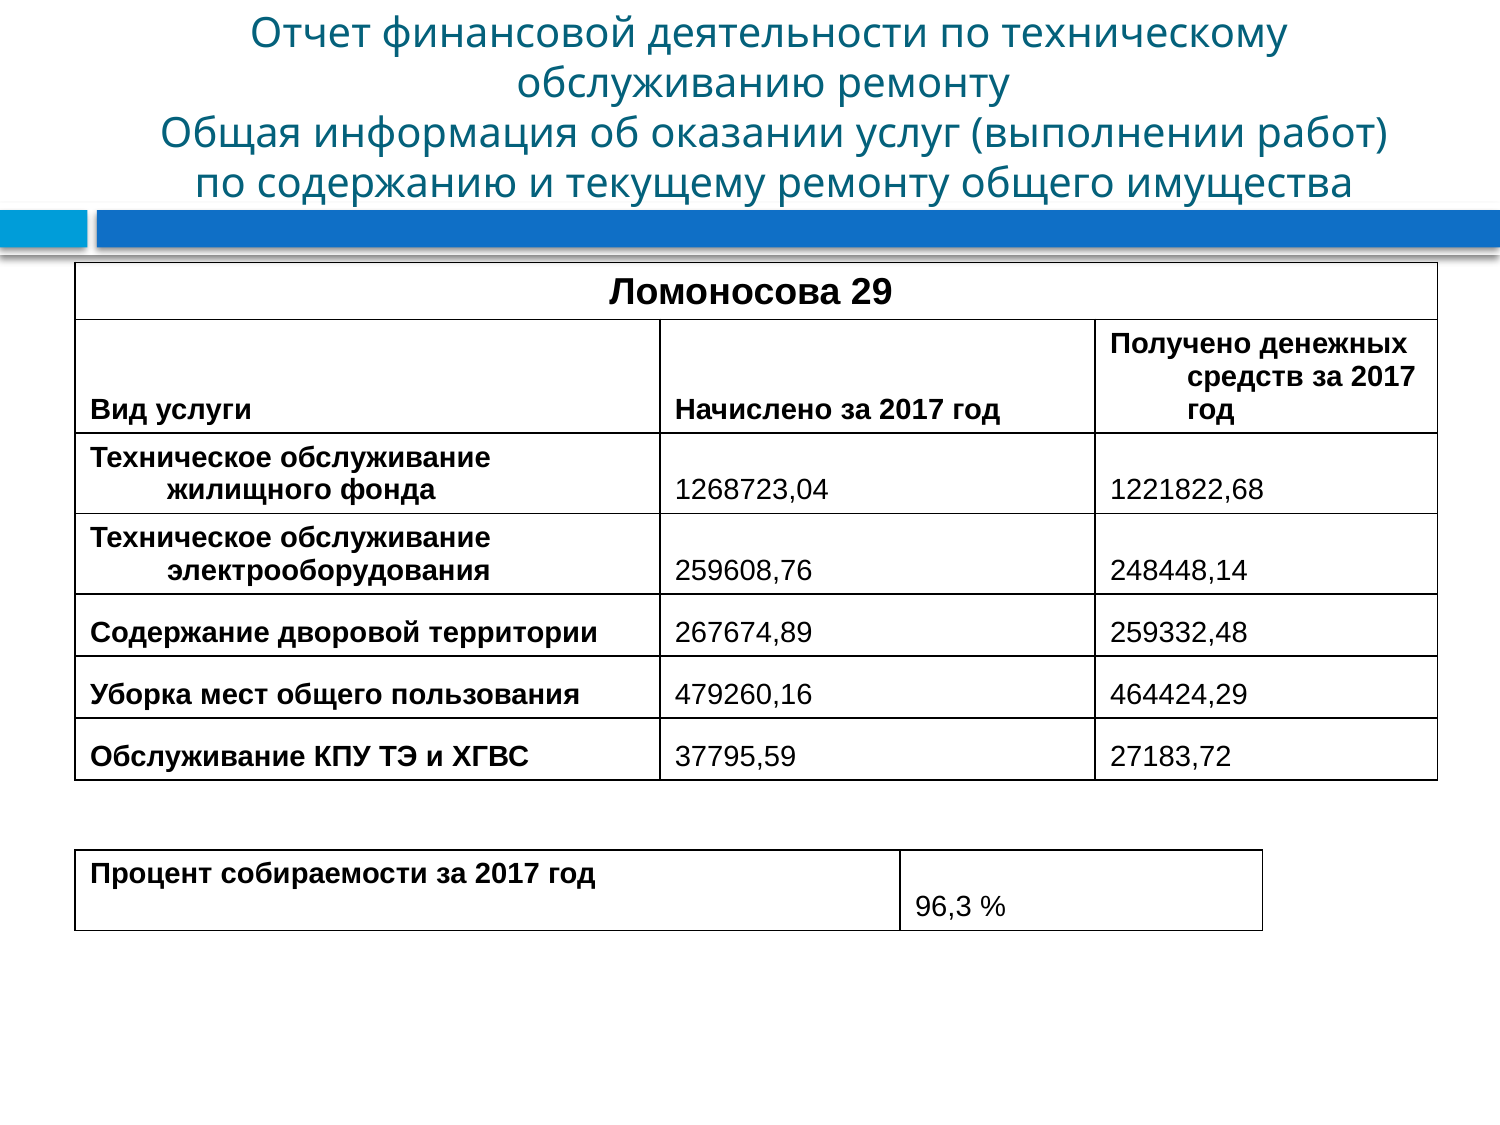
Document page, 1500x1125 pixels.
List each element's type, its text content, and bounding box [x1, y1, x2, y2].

table_cell Содержание дворовой территории [76, 595, 659, 655]
table_header Процент собираемости за 2017 год [76, 851, 899, 930]
table_cell 479260,16 [661, 657, 1094, 717]
table_header 96,3 % [901, 851, 1262, 930]
table_cell Получено денежных средств за 2017 год [1096, 320, 1437, 432]
table_cell Начислено за 2017 год [661, 320, 1094, 432]
table_cell 259608,76 [661, 514, 1094, 593]
table_cell Уборка мест общего пользования [76, 657, 659, 717]
table_cell 27183,72 [1096, 719, 1437, 779]
table_header Ломоносова 29 [76, 263, 1437, 319]
table_cell 464424,29 [1096, 657, 1437, 717]
title Отчет финансовой деятельности по техническому обслуживанию ремонту Общая информация об оказании услуг (выполнении работ) по содержанию и текущему ремонту общего имущества [99, 50, 1438, 213]
table_cell 1221822,68 [1096, 434, 1437, 513]
table_cell Техническое обслуживание электрооборудования [76, 514, 659, 593]
table_cell Вид услуги [76, 320, 659, 432]
table_cell 267674,89 [661, 595, 1094, 655]
table_cell 248448,14 [1096, 514, 1437, 593]
table_cell 259332,48 [1096, 595, 1437, 655]
table_cell 37795,59 [661, 719, 1094, 779]
table_cell Обслуживание КПУ ТЭ и ХГВС [76, 719, 659, 779]
table_cell Техническое обслуживание жилищного фонда [76, 434, 659, 513]
table_cell 1268723,04 [661, 434, 1094, 513]
